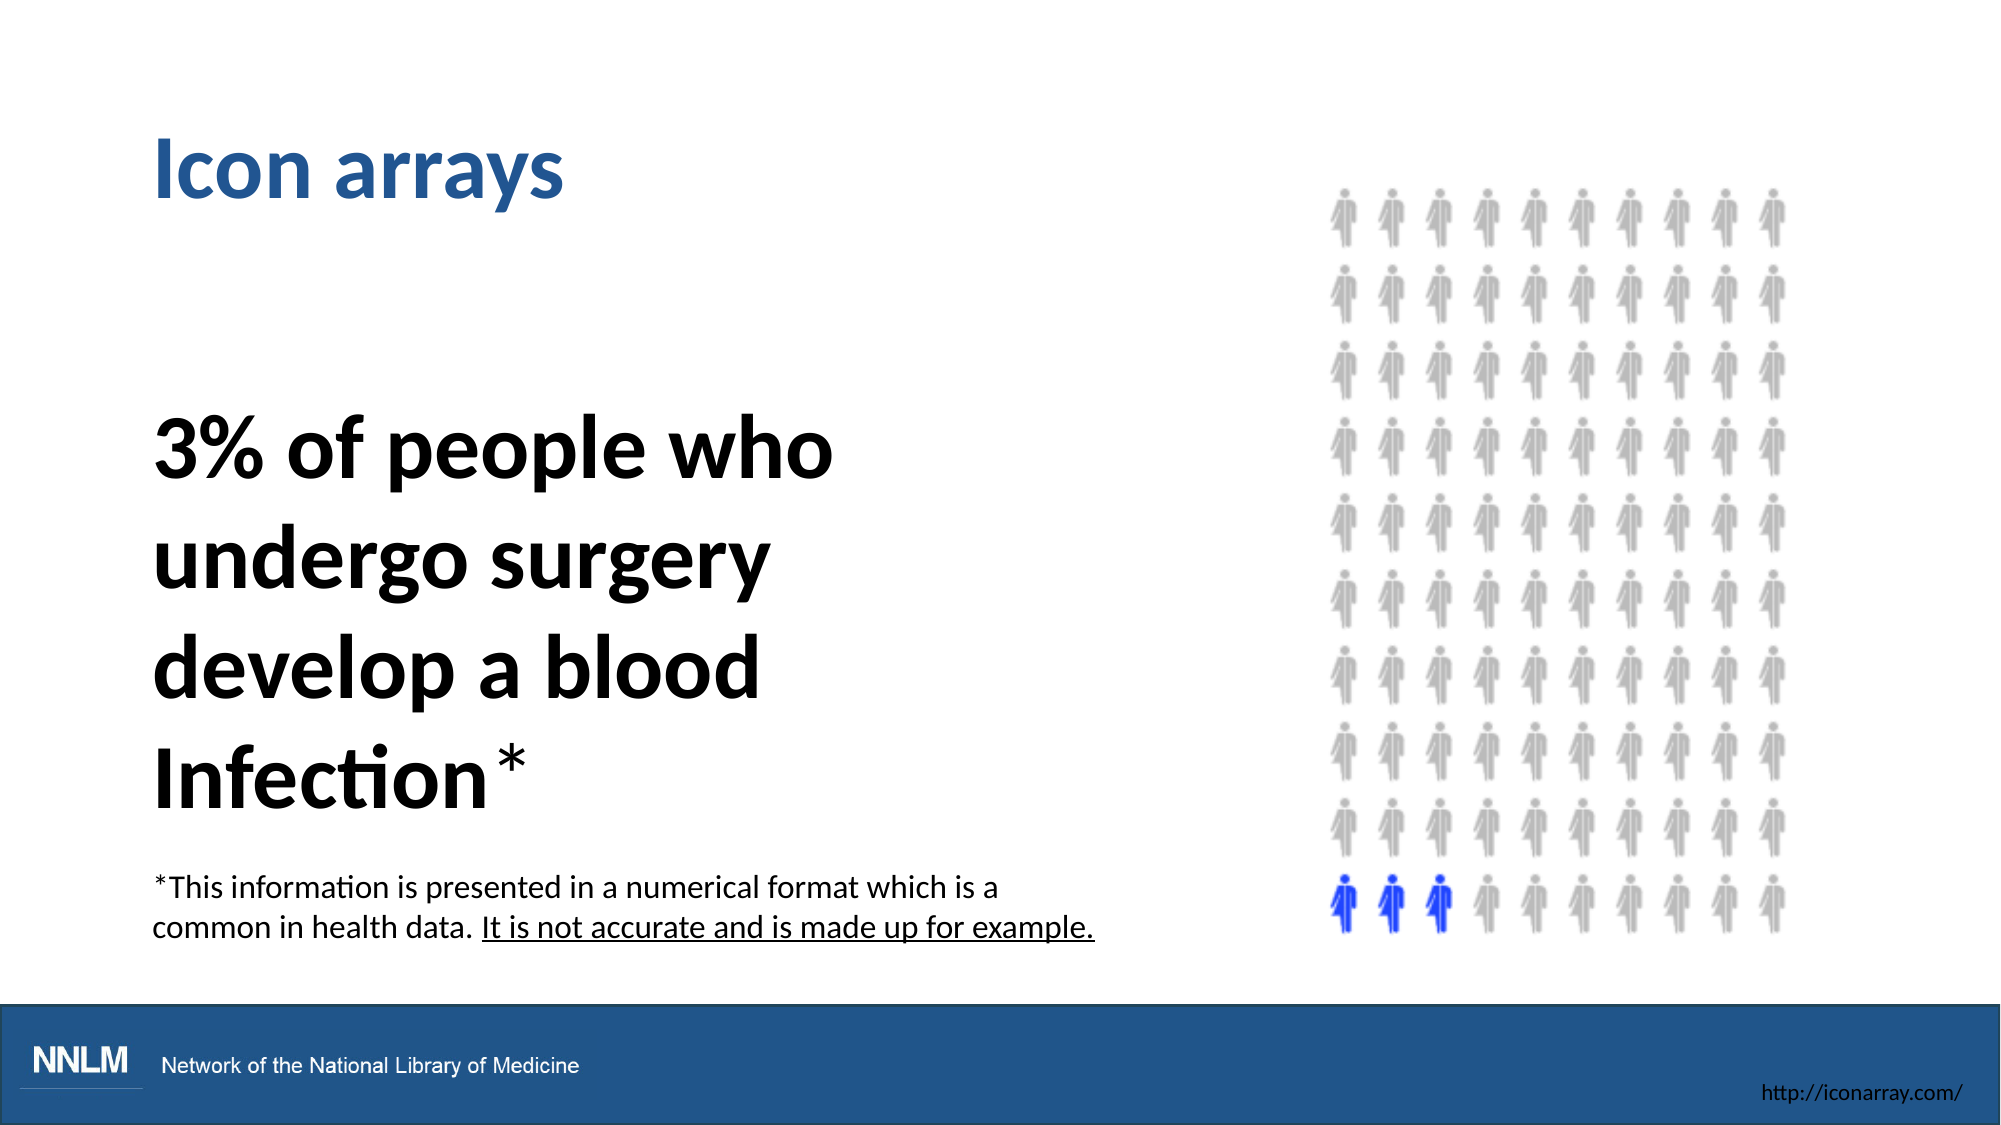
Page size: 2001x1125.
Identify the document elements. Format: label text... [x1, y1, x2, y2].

picture [1314, 168, 1790, 949]
picture [13, 1029, 597, 1100]
text_box *This information is presented in a numerical format which is a common in health data. It is not accurate and is made up for example. [137, 857, 1138, 988]
text_box 3% of people who undergo surgery develop a blood Infection* [137, 379, 1138, 835]
text_box http://iconarray.com/ [1746, 1069, 2000, 1112]
title Icon arrays [137, 59, 1863, 278]
